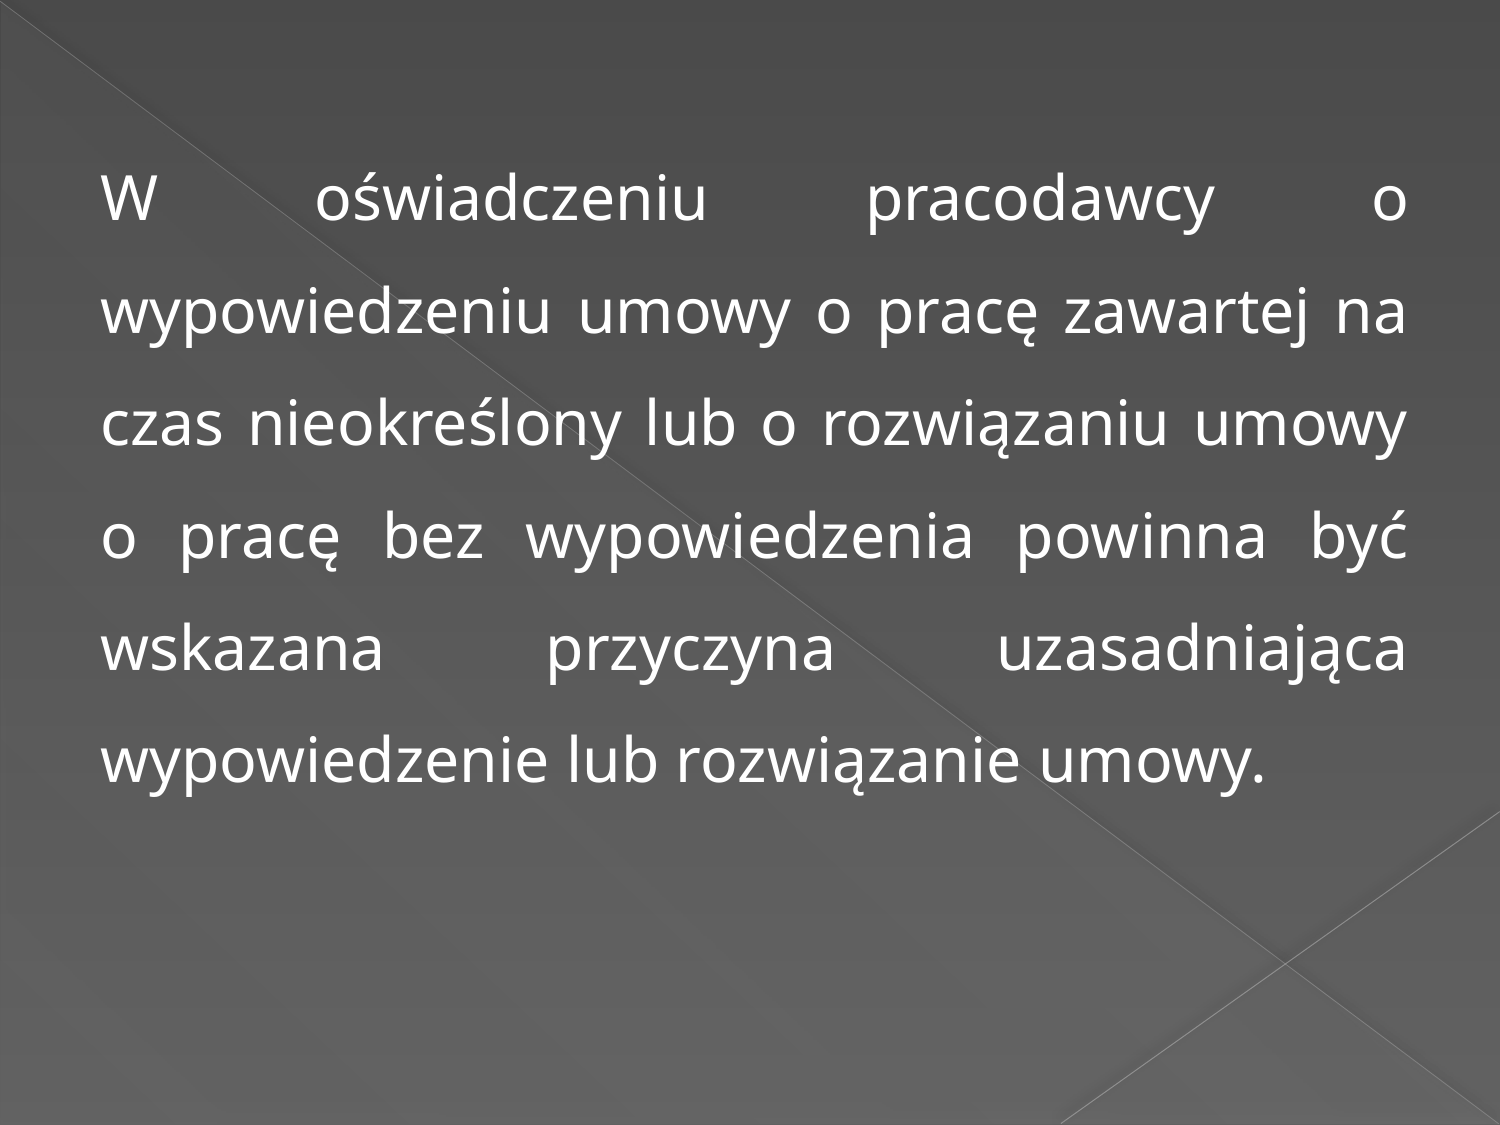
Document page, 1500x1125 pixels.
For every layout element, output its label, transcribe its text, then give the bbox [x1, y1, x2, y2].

list W oświadczeniu pracodawcy o wypowiedzeniu umowy o pracę zawartej na czas nieokreślony lub o rozwiązaniu umowy o pracę bez wypowiedzenia powinna być wskazana przyczyna uzasadniająca wypowiedzenie lub rozwiązanie umowy. [75, 113, 1425, 1059]
